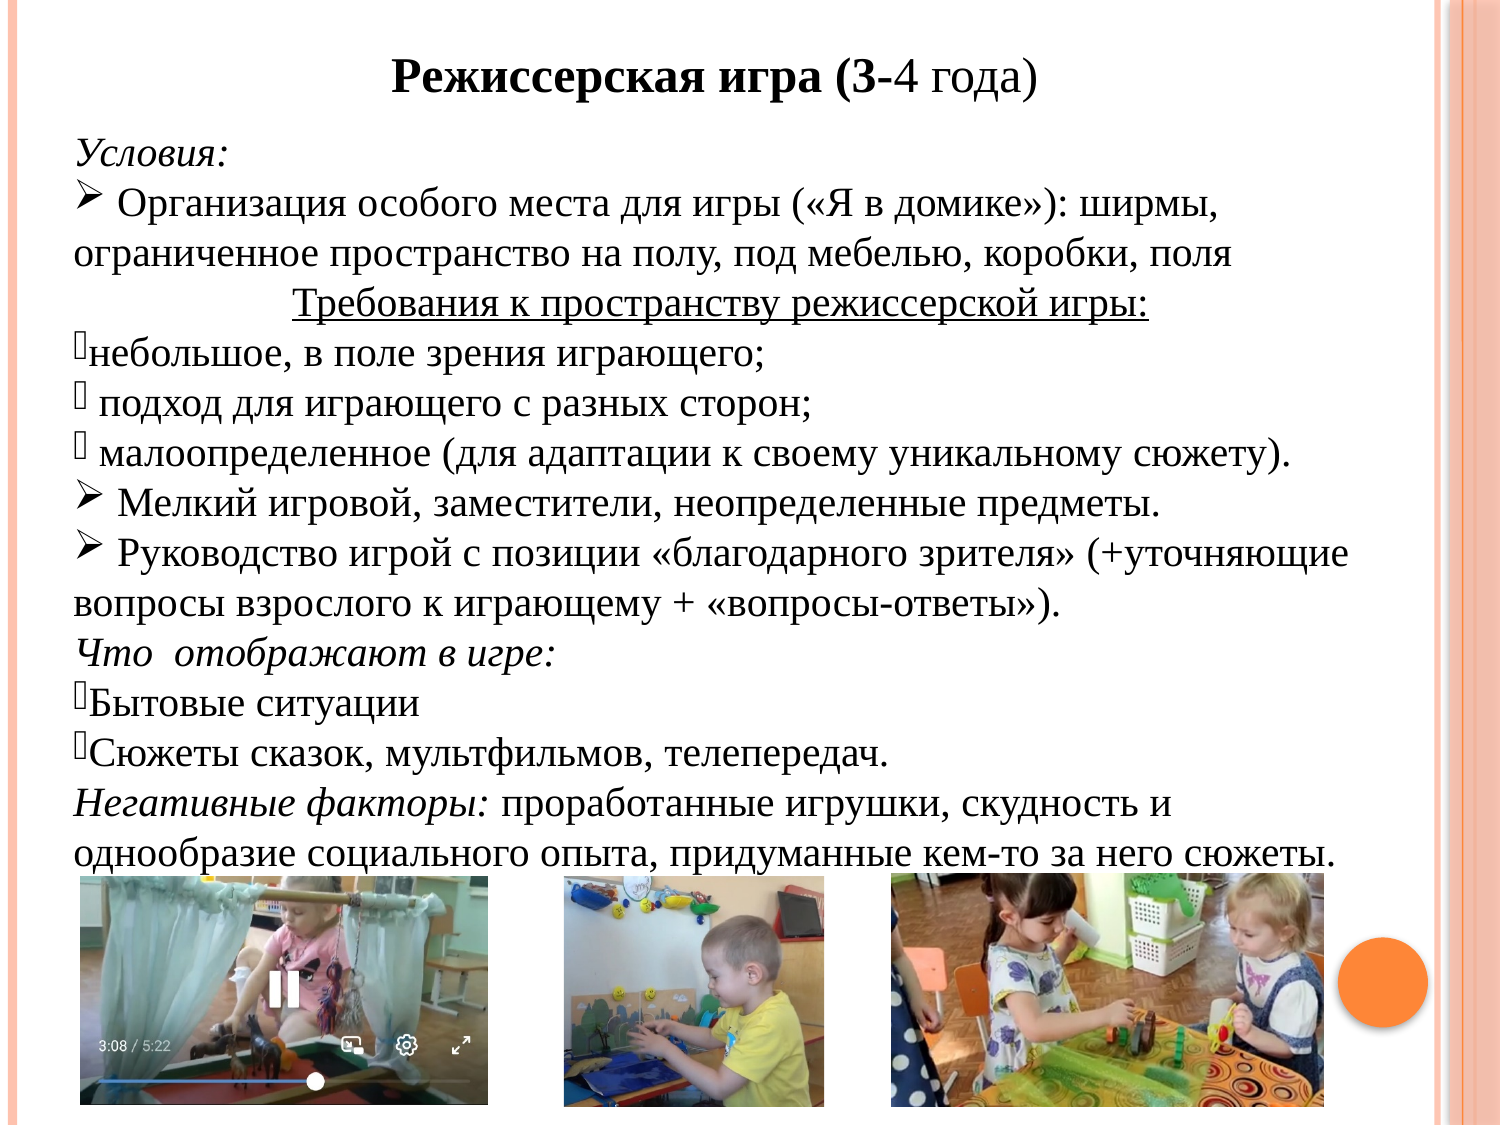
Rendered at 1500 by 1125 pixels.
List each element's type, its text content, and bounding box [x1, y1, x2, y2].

picture [79, 876, 489, 1105]
picture [563, 876, 825, 1107]
text_box Режиссерская игра (3-4 года) [339, 35, 1090, 110]
title [75, 45, 1300, 117]
picture [891, 872, 1325, 1107]
text_box Условия: Организация особого места для игры («Я в домике»): ширмы, ограниченное пространство на полу, под мебелью, коробки, поля Требования к пространству режиссерской игры: небольшое, в поле зрения играющего; подход для играющего с разных сторон; малоопределенное (для адаптации к своему уникальному сюжету). Мелкий игровой, заместители, неопределенные предметы. Руководство игрой с позиции «благодарного зрителя» (+уточняющие вопросы взрослого к играющему + «вопросы-ответы»). Что отображают в игре: Бытовые ситуации Сюжеты сказок, мультфильмов, телепередач. Негативные факторы: проработанные игрушки, скудность и однообразие социального опыта, придуманные кем-то за него сюжеты. [58, 117, 1383, 983]
